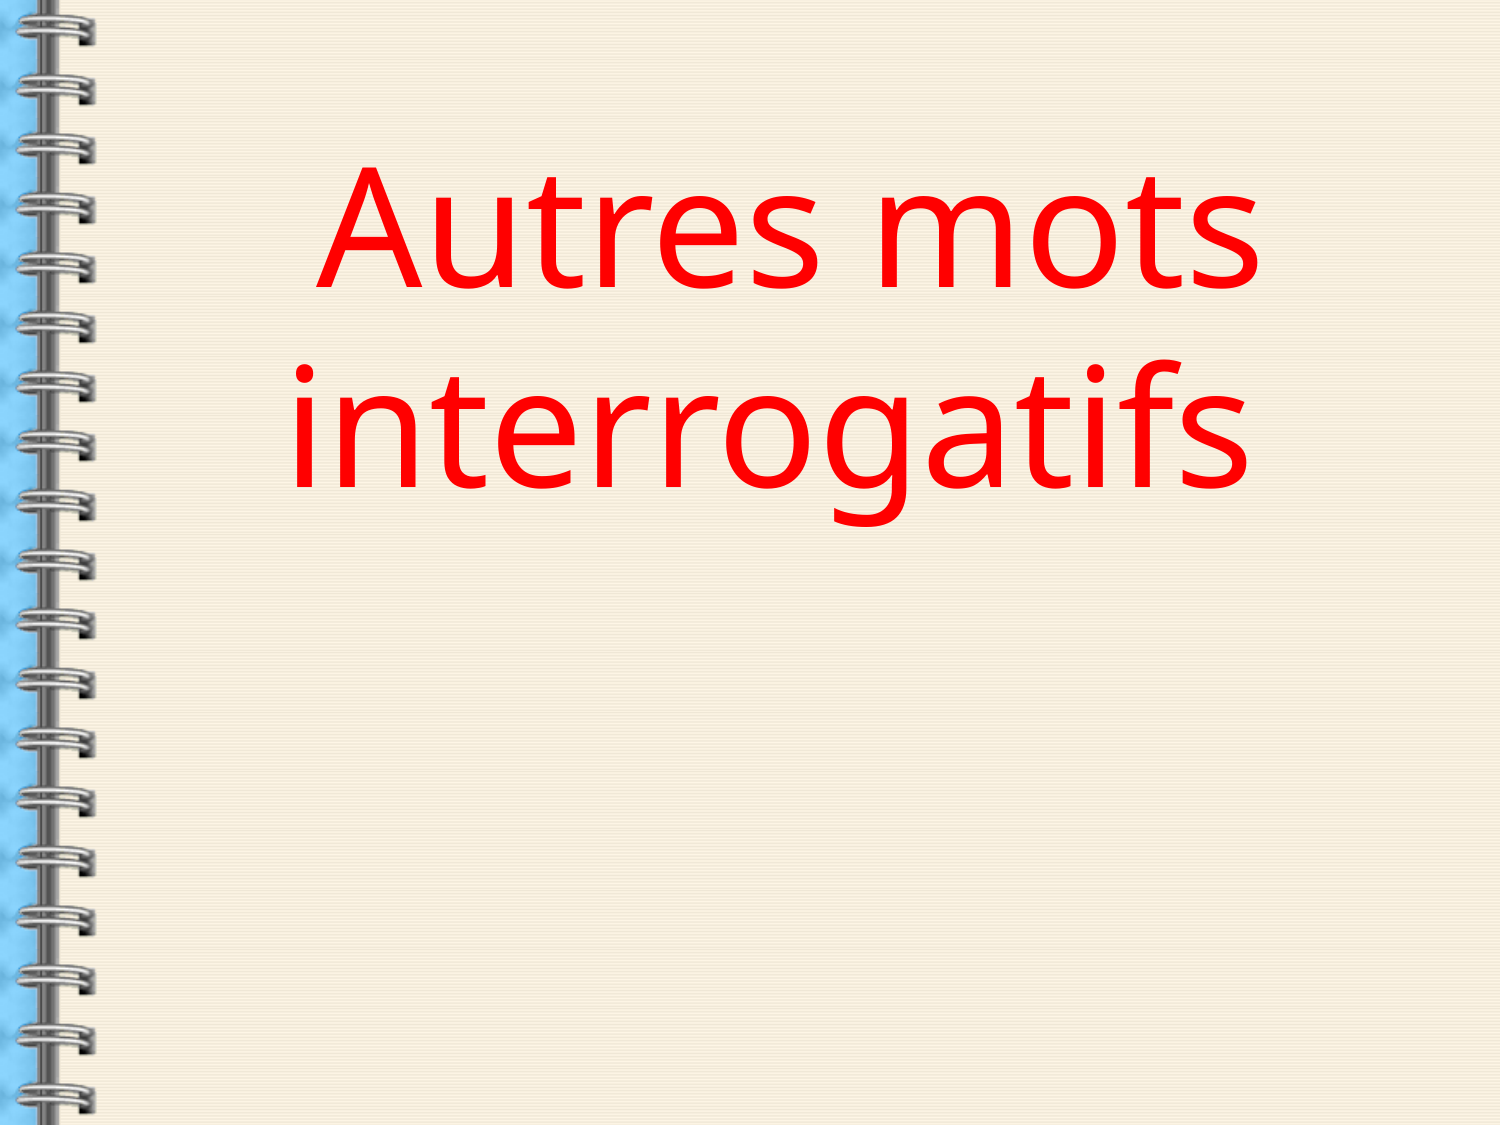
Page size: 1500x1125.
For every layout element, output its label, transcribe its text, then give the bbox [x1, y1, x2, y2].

picture [0, 0, 1500, 1125]
subtitle Autres mots interrogatifs [159, 113, 1424, 1059]
